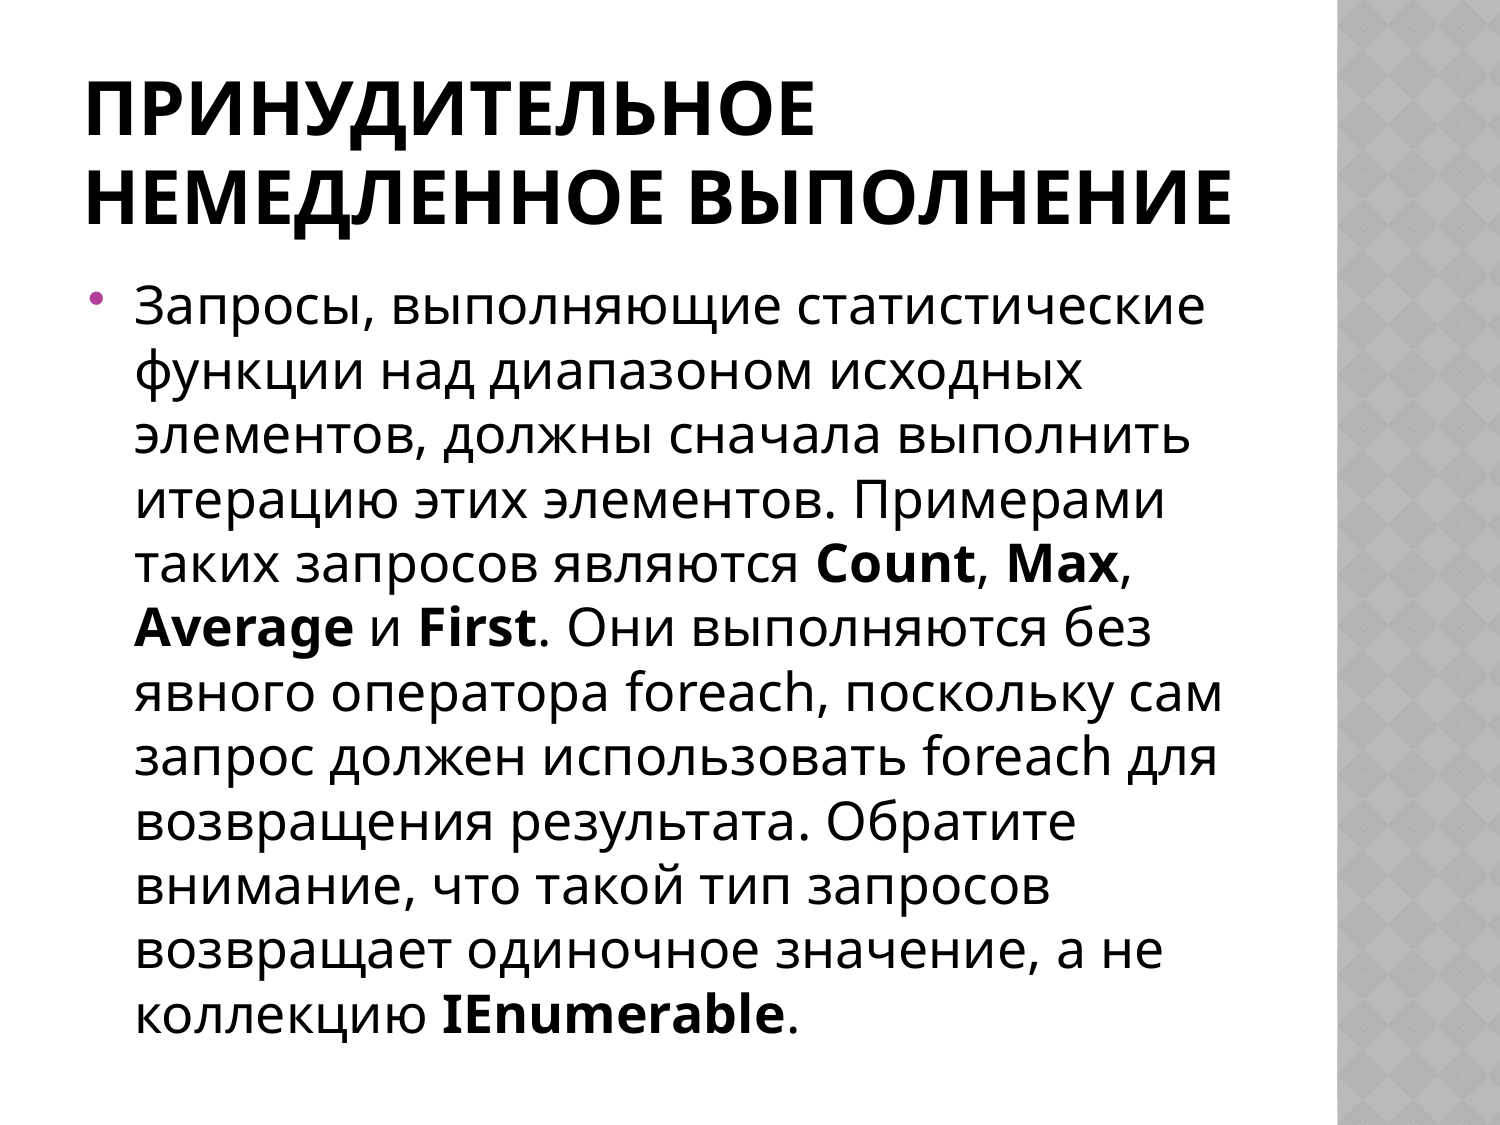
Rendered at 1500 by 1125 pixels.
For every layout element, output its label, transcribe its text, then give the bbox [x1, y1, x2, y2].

title Принудительное немедленное выполнение [75, 52, 1263, 240]
list Запросы, выполняющие статистические функции над диапазоном исходных элементов, должны сначала выполнить итерацию этих элементов. Примерами таких запросов являются Count, Max, Average и First. Они выполняются без явного оператора foreach, поскольку сам запрос должен использовать foreach для возвращения результата. Обратите внимание, что такой тип запросов возвращает одиночное значение, а не коллекцию IEnumerable. [75, 264, 1263, 1059]
